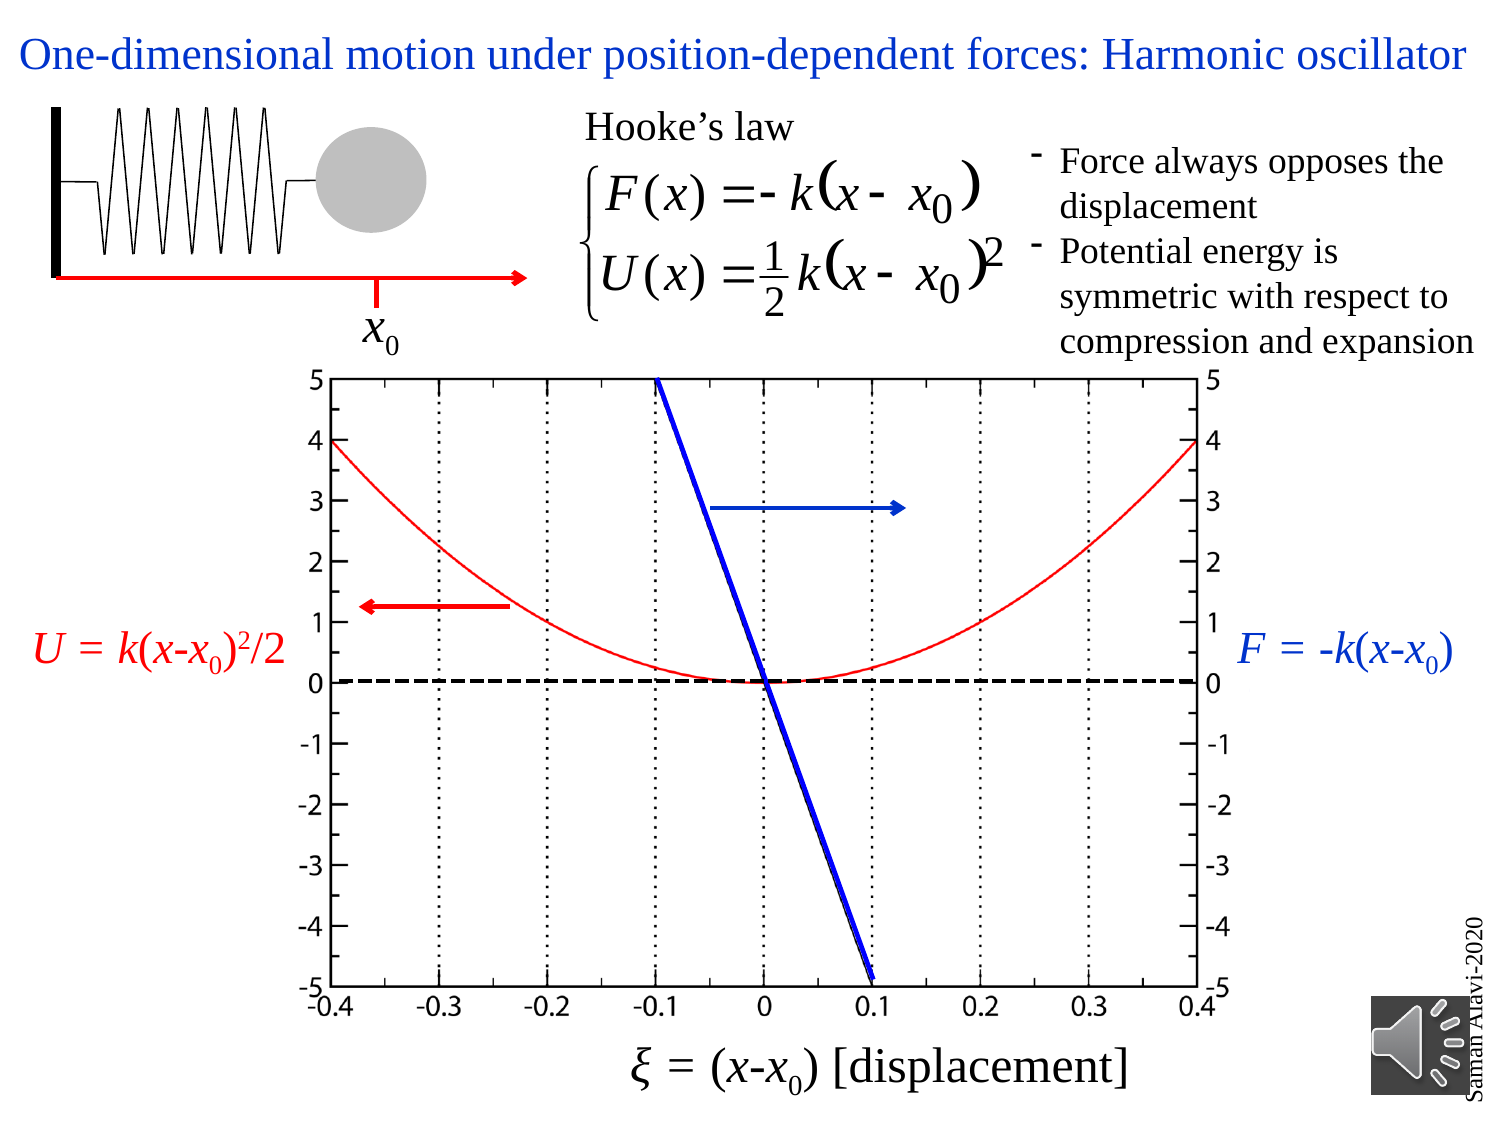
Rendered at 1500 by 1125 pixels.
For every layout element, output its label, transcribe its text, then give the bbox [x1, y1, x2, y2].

picture [1370, 995, 1471, 1096]
text_box Force always opposes the displacement Potential energy is symmetric with respect to compression and expansion [1015, 128, 1500, 368]
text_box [568, 156, 1019, 332]
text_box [55, 106, 528, 362]
text_box One-dimensional motion under position-dependent forces: Harmonic oscillator [4, 16, 1483, 86]
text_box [15, 348, 1485, 1102]
text_box Hooke’s law [569, 90, 810, 155]
